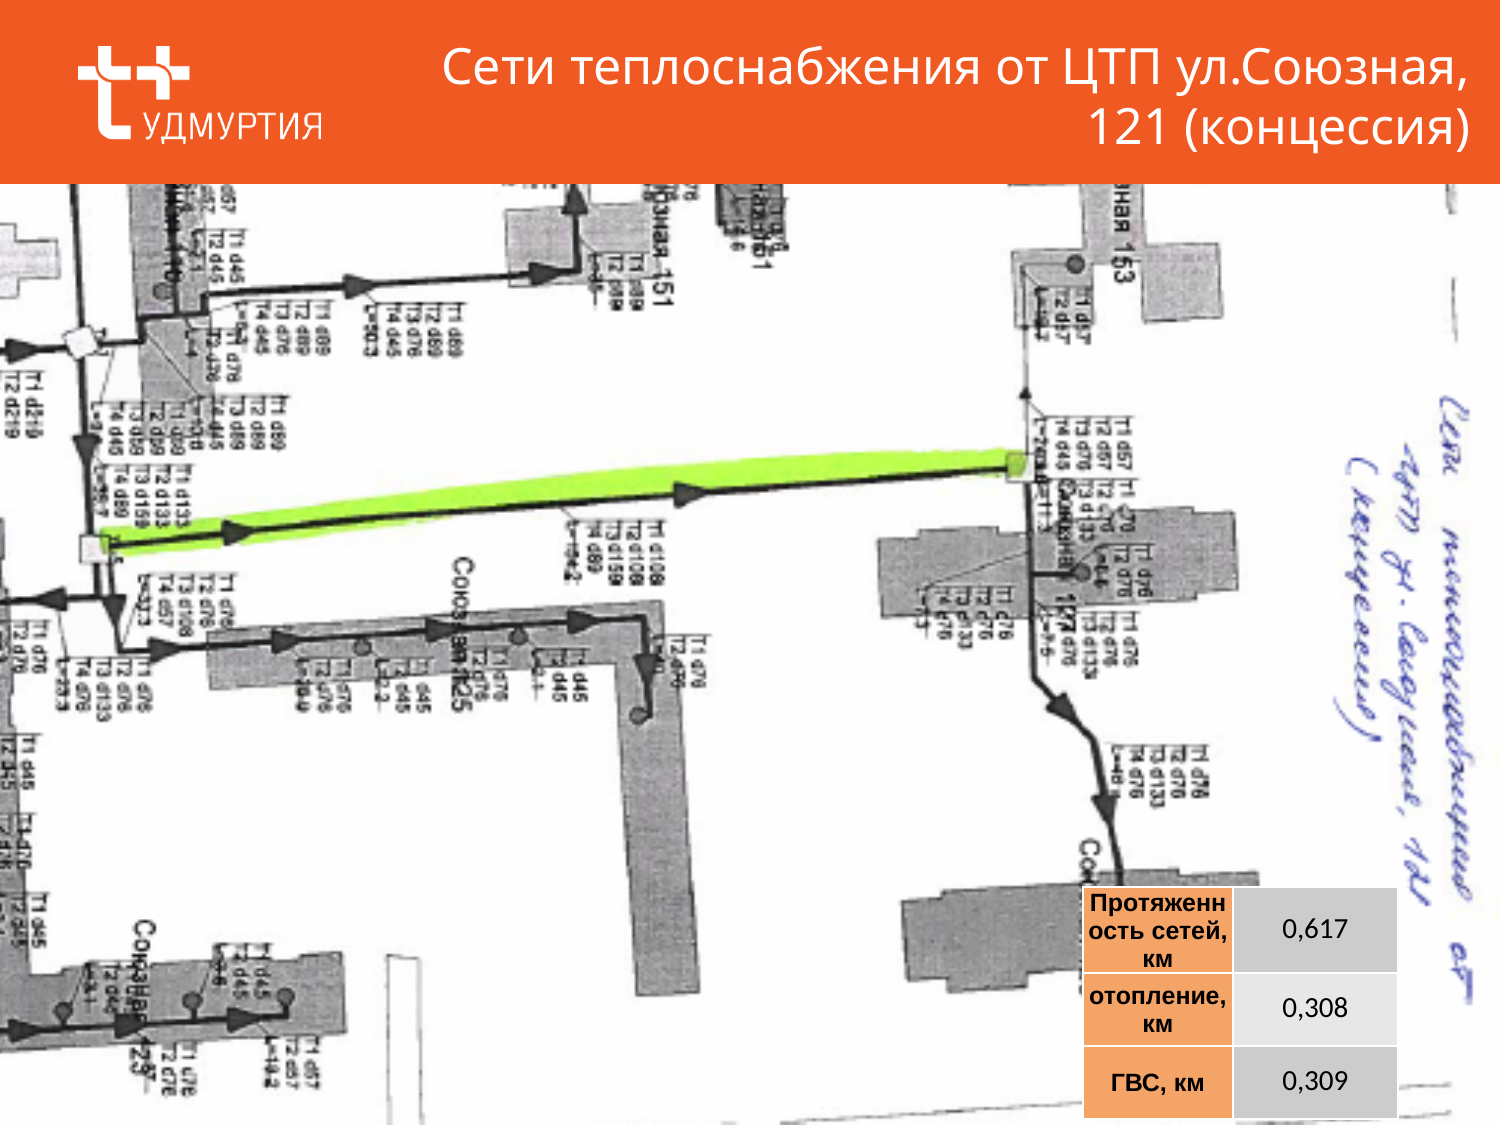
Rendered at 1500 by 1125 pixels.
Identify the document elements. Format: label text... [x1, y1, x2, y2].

picture [78, 46, 321, 144]
title Сети теплоснабжения от ЦТП ул.Союзная, 121 (концессия) [367, 33, 1471, 155]
picture [0, 184, 1500, 1125]
